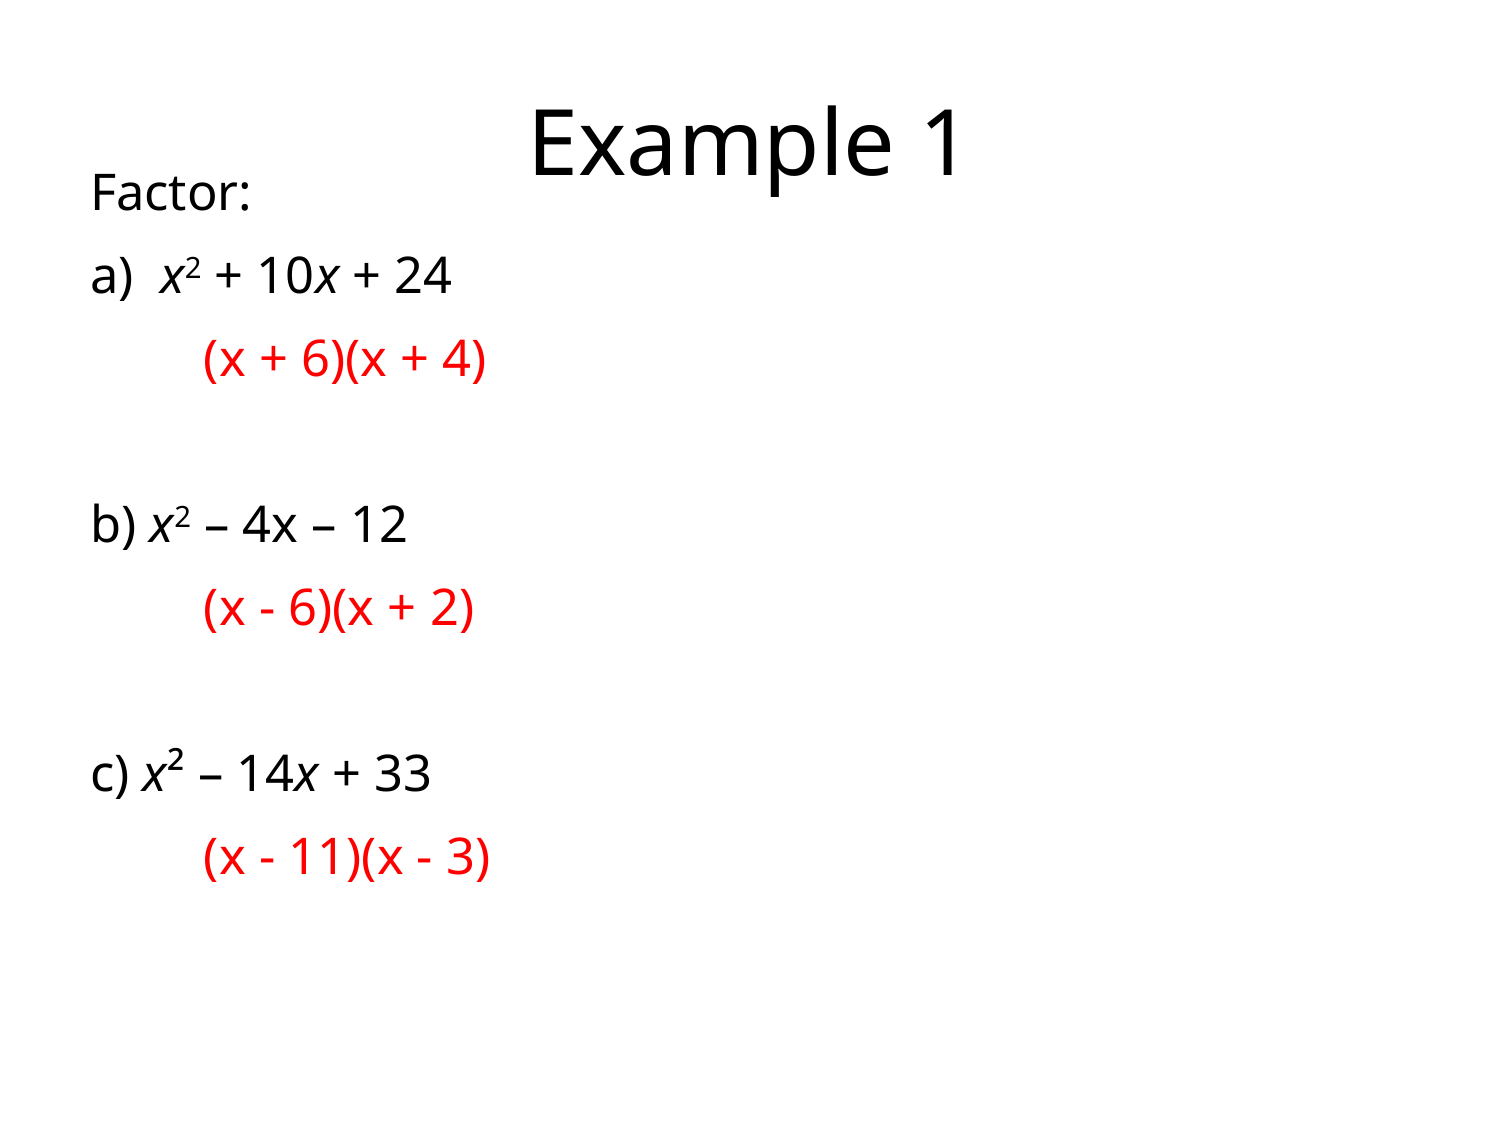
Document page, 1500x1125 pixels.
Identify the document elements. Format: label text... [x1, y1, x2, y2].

list Factor: a) x2 + 10x + 24 (x + 6)(x + 4) b) x2 – 4x – 12 (x - 6)(x + 2) c) x² – 14x + 33 (x - 11)(x - 3) [75, 152, 1425, 896]
title Example 1 [75, 45, 1425, 152]
